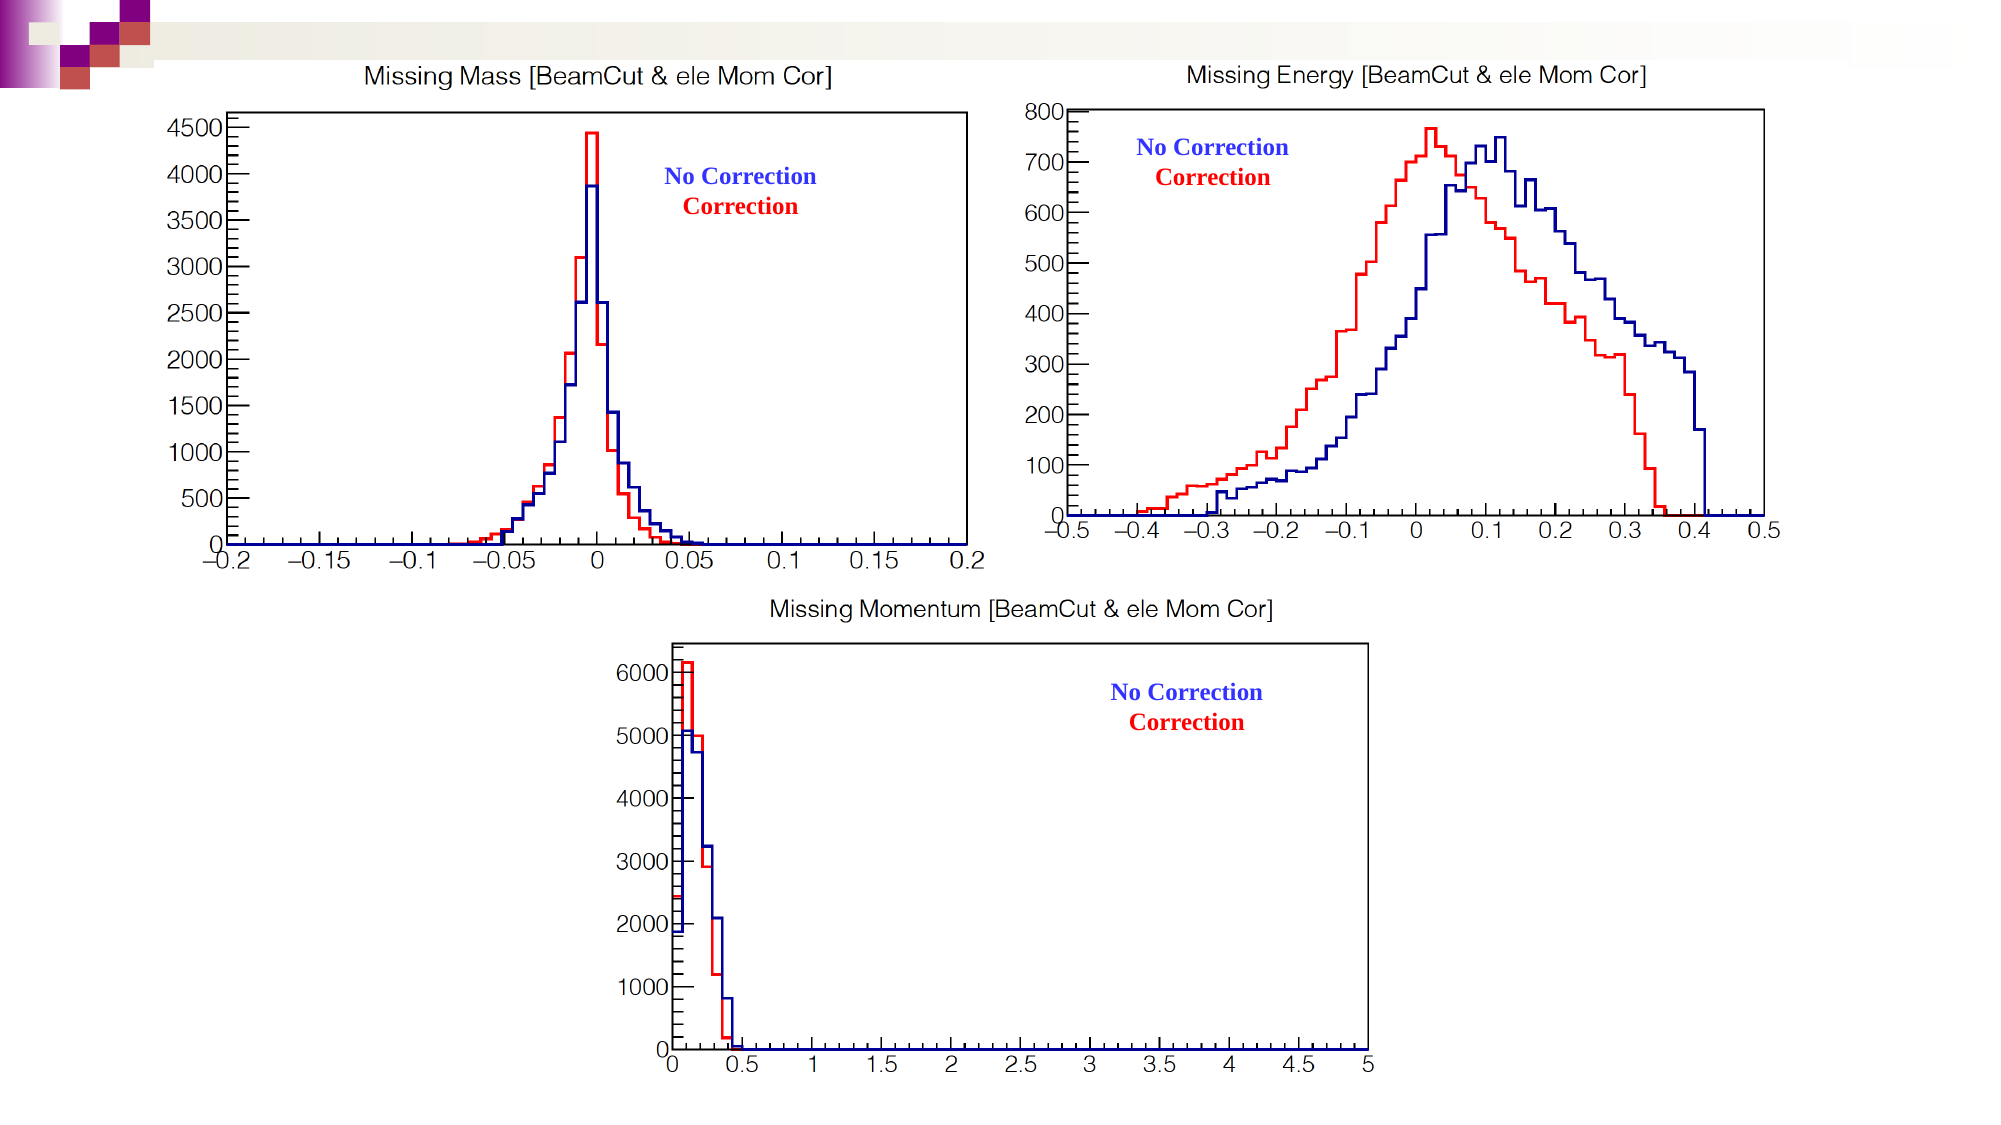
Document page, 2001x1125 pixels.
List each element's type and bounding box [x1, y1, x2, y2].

picture [153, 60, 1846, 1097]
